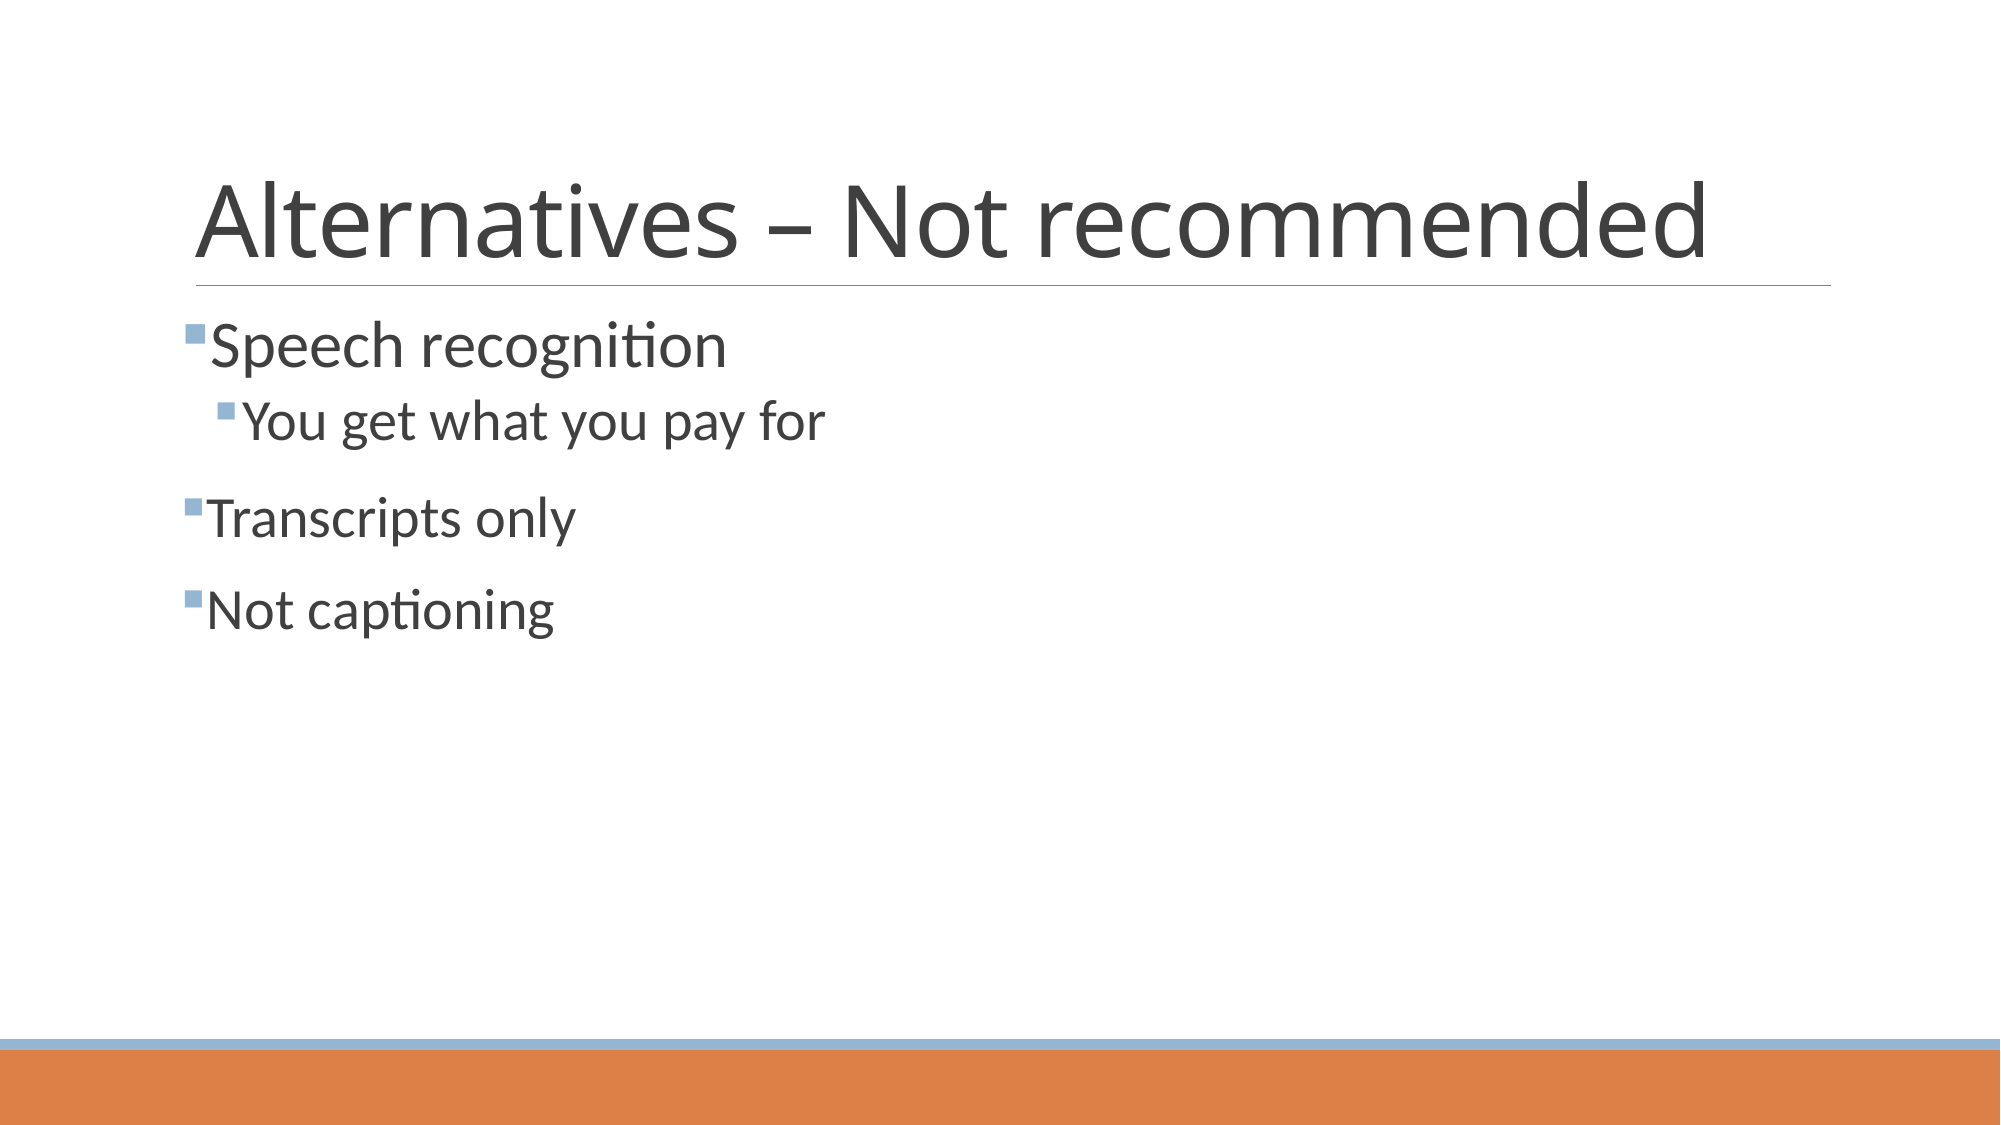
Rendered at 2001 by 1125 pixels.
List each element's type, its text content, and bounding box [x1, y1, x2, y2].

list Speech recognition You get what you pay for Transcripts only Not captioning [180, 302, 1830, 963]
title Alternatives – Not recommended [180, 47, 1830, 285]
